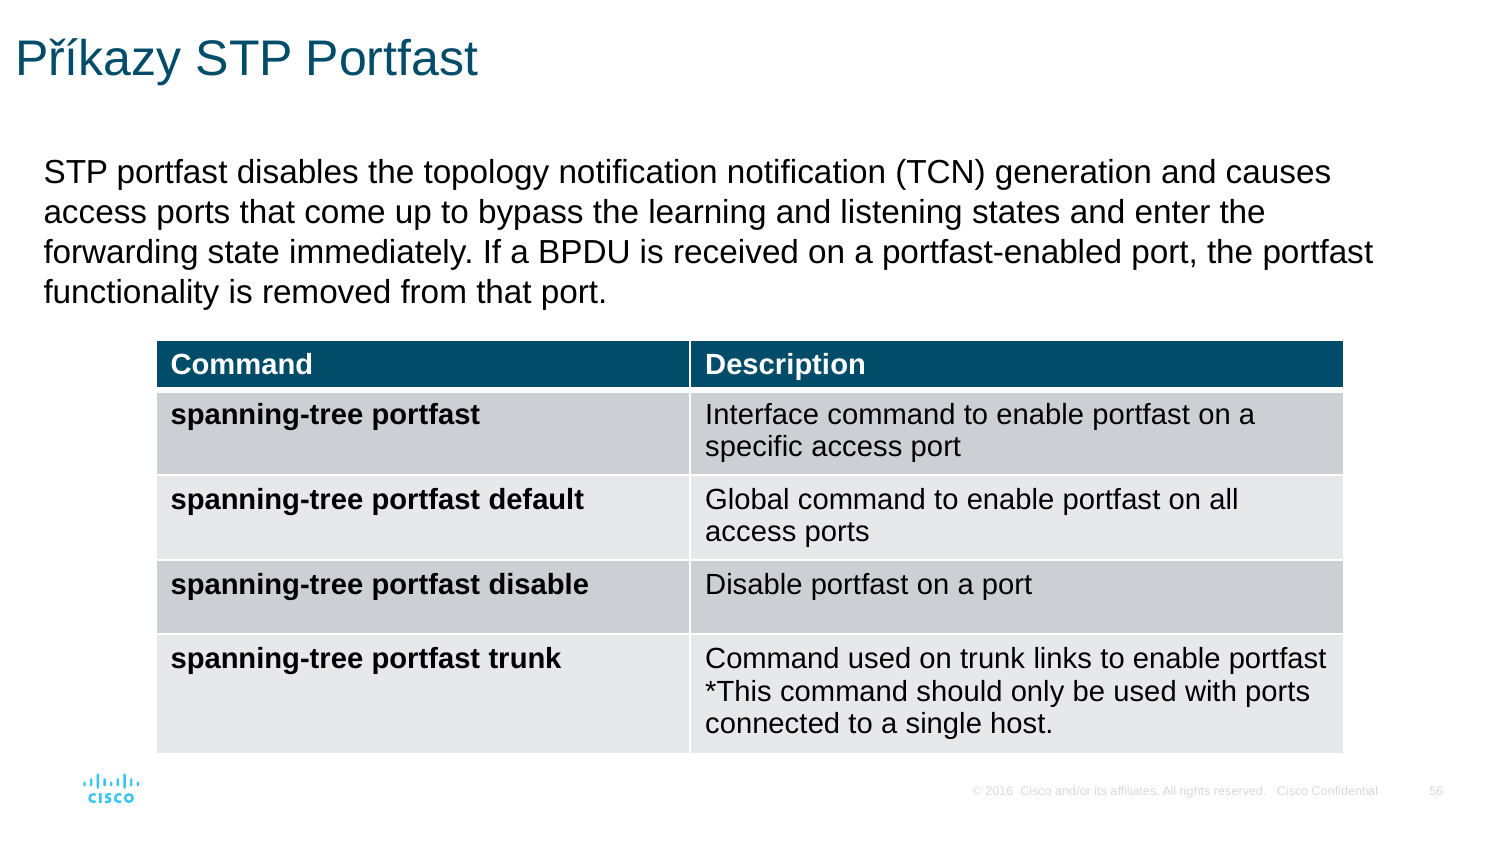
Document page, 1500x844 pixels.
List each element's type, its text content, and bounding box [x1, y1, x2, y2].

table_cell Command used on trunk links to enable portfast *This command should only be used with ports connected to a single host. [691, 635, 1343, 753]
table_cell Disable portfast on a port [691, 561, 1343, 633]
title Příkazy STP Portfast [0, 0, 1443, 123]
table_cell Interface command to enable portfast on a specific access port [691, 393, 1343, 474]
table_header Command [157, 341, 689, 387]
table_cell spanning-tree portfast default [157, 476, 689, 559]
table_cell spanning-tree portfast [157, 393, 689, 474]
table_cell Global command to enable portfast on all access ports [691, 476, 1343, 559]
table_cell spanning-tree portfast disable [157, 561, 689, 633]
table_cell spanning-tree portfast trunk [157, 635, 689, 753]
text_box STP portfast disables the topology notification notification (TCN) generation and causes access ports that come up to bypass the learning and listening states and enter the forwarding state immediately. If a BPDU is received on a portfast-enabled port, the portfast functionality is removed from that port. [28, 143, 1414, 318]
table_header Description [691, 341, 1343, 387]
